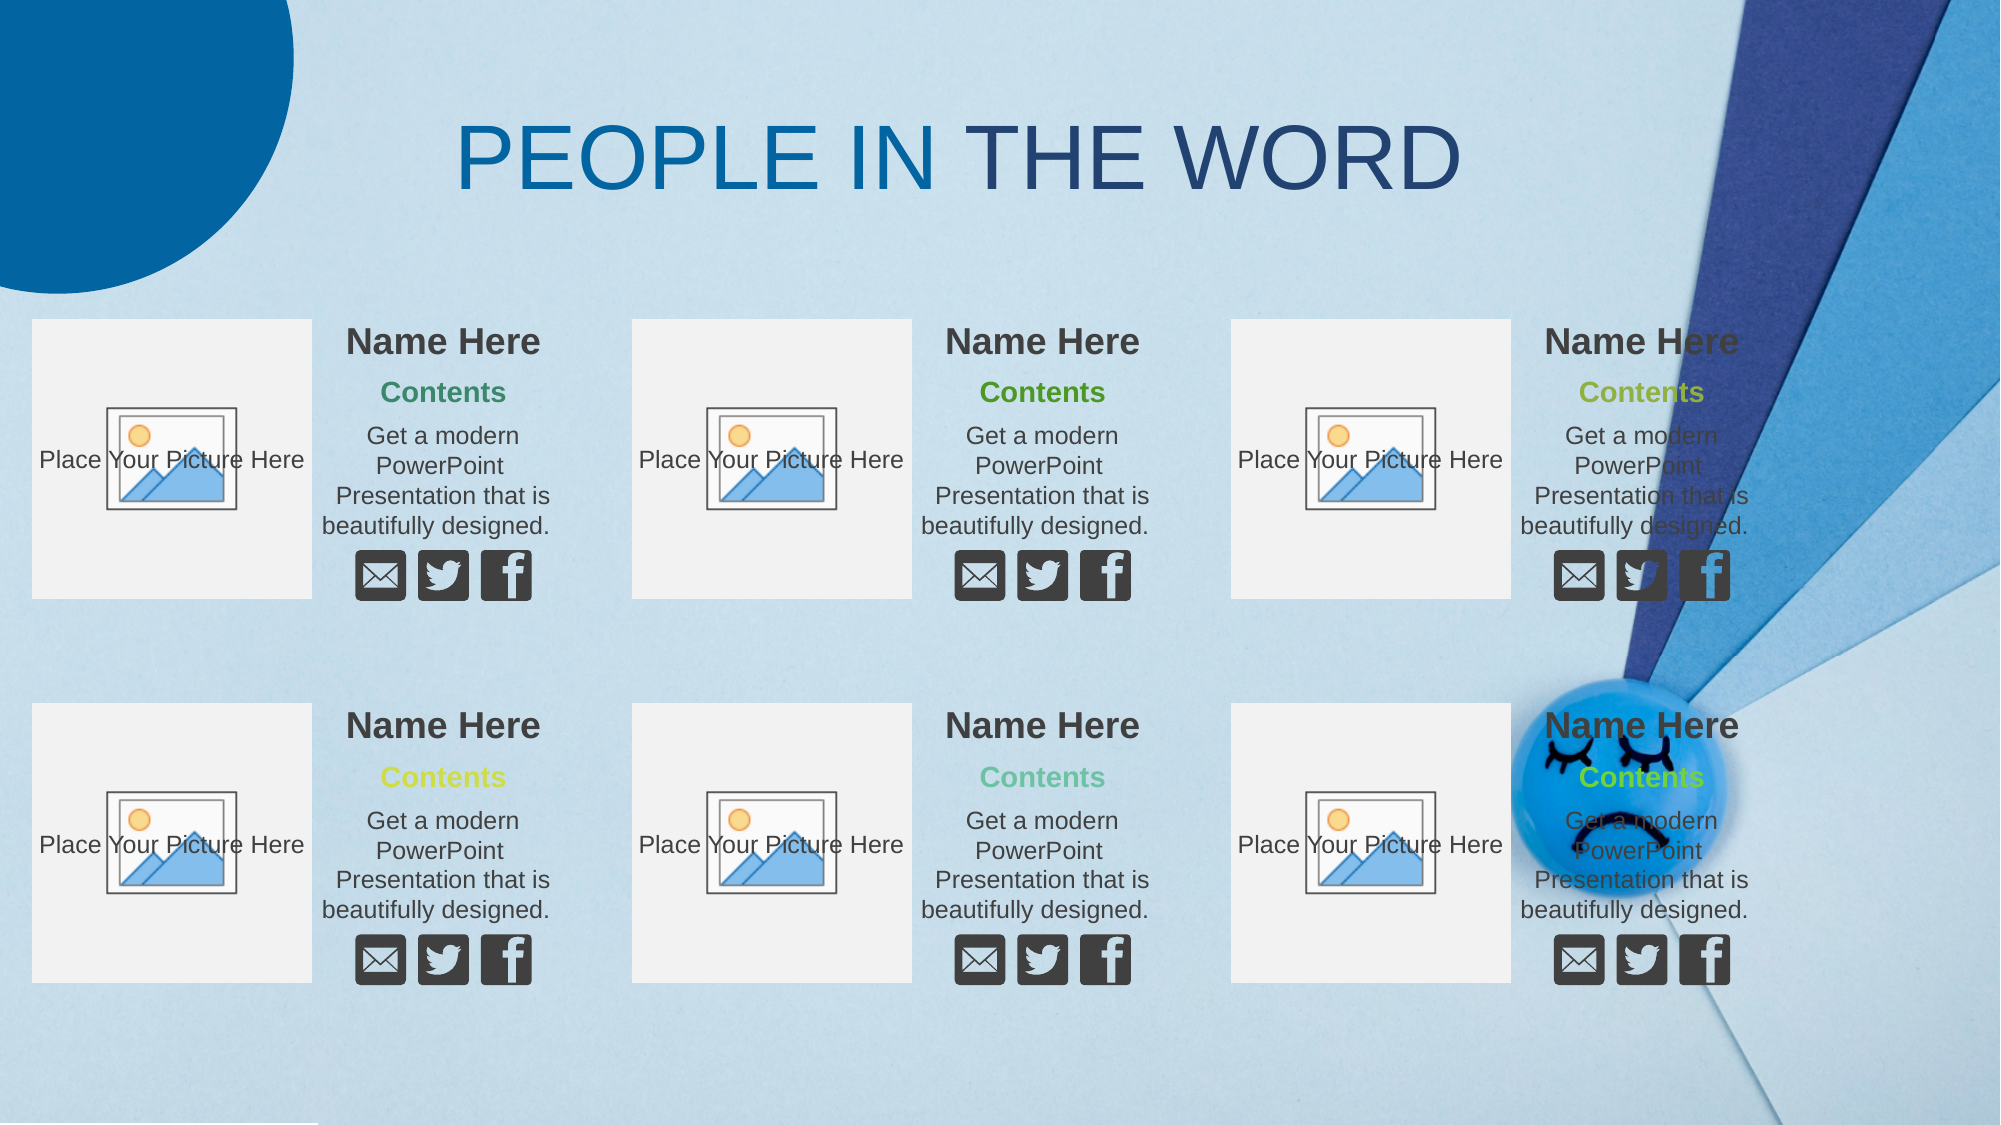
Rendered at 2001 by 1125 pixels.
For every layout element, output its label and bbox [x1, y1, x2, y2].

text_box [1553, 934, 1730, 986]
picture [32, 703, 313, 984]
picture [32, 318, 313, 599]
text_box [355, 550, 532, 601]
picture [631, 318, 912, 599]
text_box [954, 934, 1131, 986]
picture [631, 703, 912, 984]
text_box [355, 934, 532, 986]
picture [1230, 703, 1511, 984]
text_box [0, 0, 2000, 1125]
picture [1230, 318, 1511, 599]
text_box [1553, 550, 1730, 601]
text_box [954, 550, 1131, 601]
